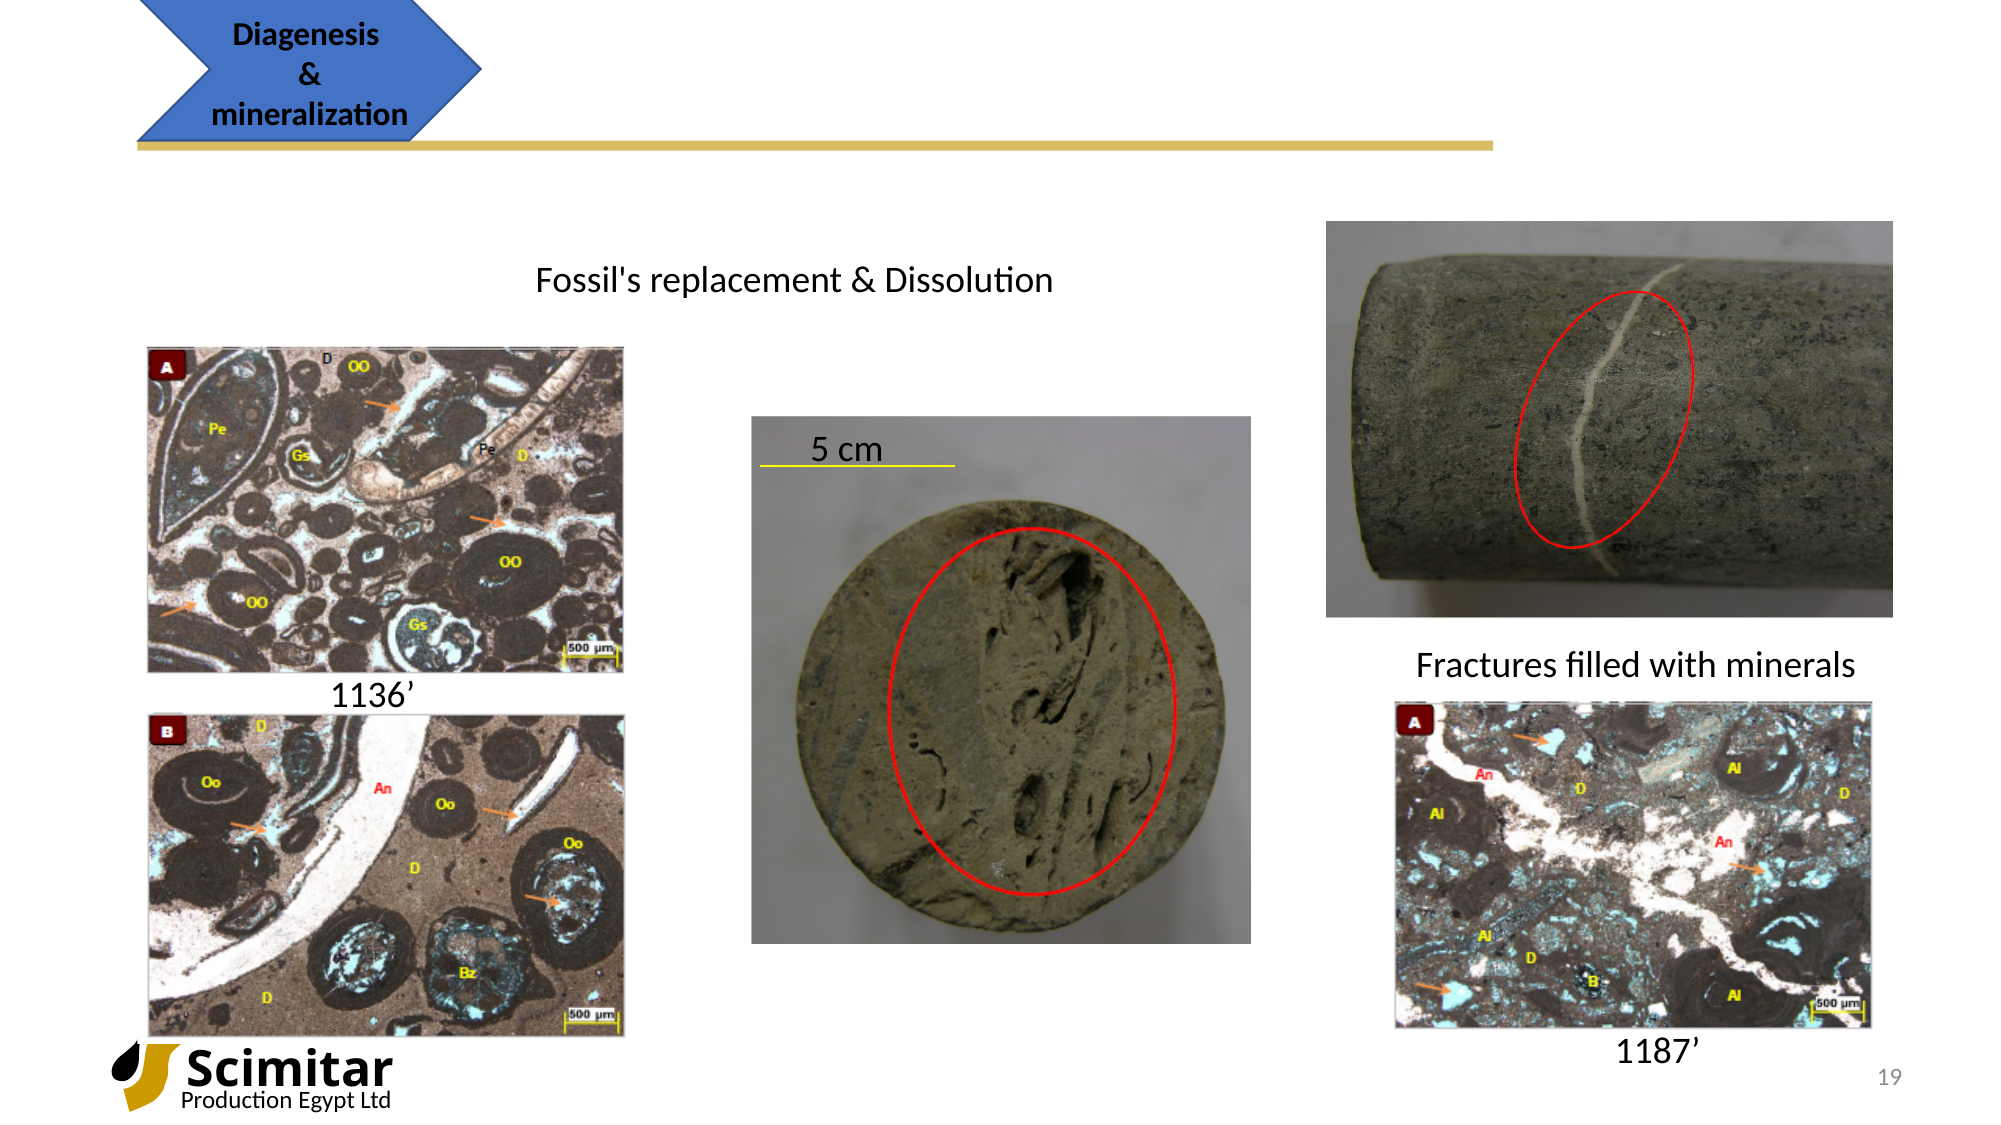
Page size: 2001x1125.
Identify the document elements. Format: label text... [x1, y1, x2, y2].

picture [137, 707, 638, 1047]
picture [136, 339, 637, 679]
text_box 1136’ [315, 679, 431, 707]
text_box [749, 415, 1251, 944]
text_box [138, 0, 481, 146]
text_box 1187’ [1600, 1034, 1716, 1079]
slide_number 19 [1467, 1045, 1918, 1106]
picture [1390, 697, 1882, 1034]
text_box Fossil's replacement & Dissolution [513, 247, 1077, 308]
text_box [1323, 219, 1918, 694]
